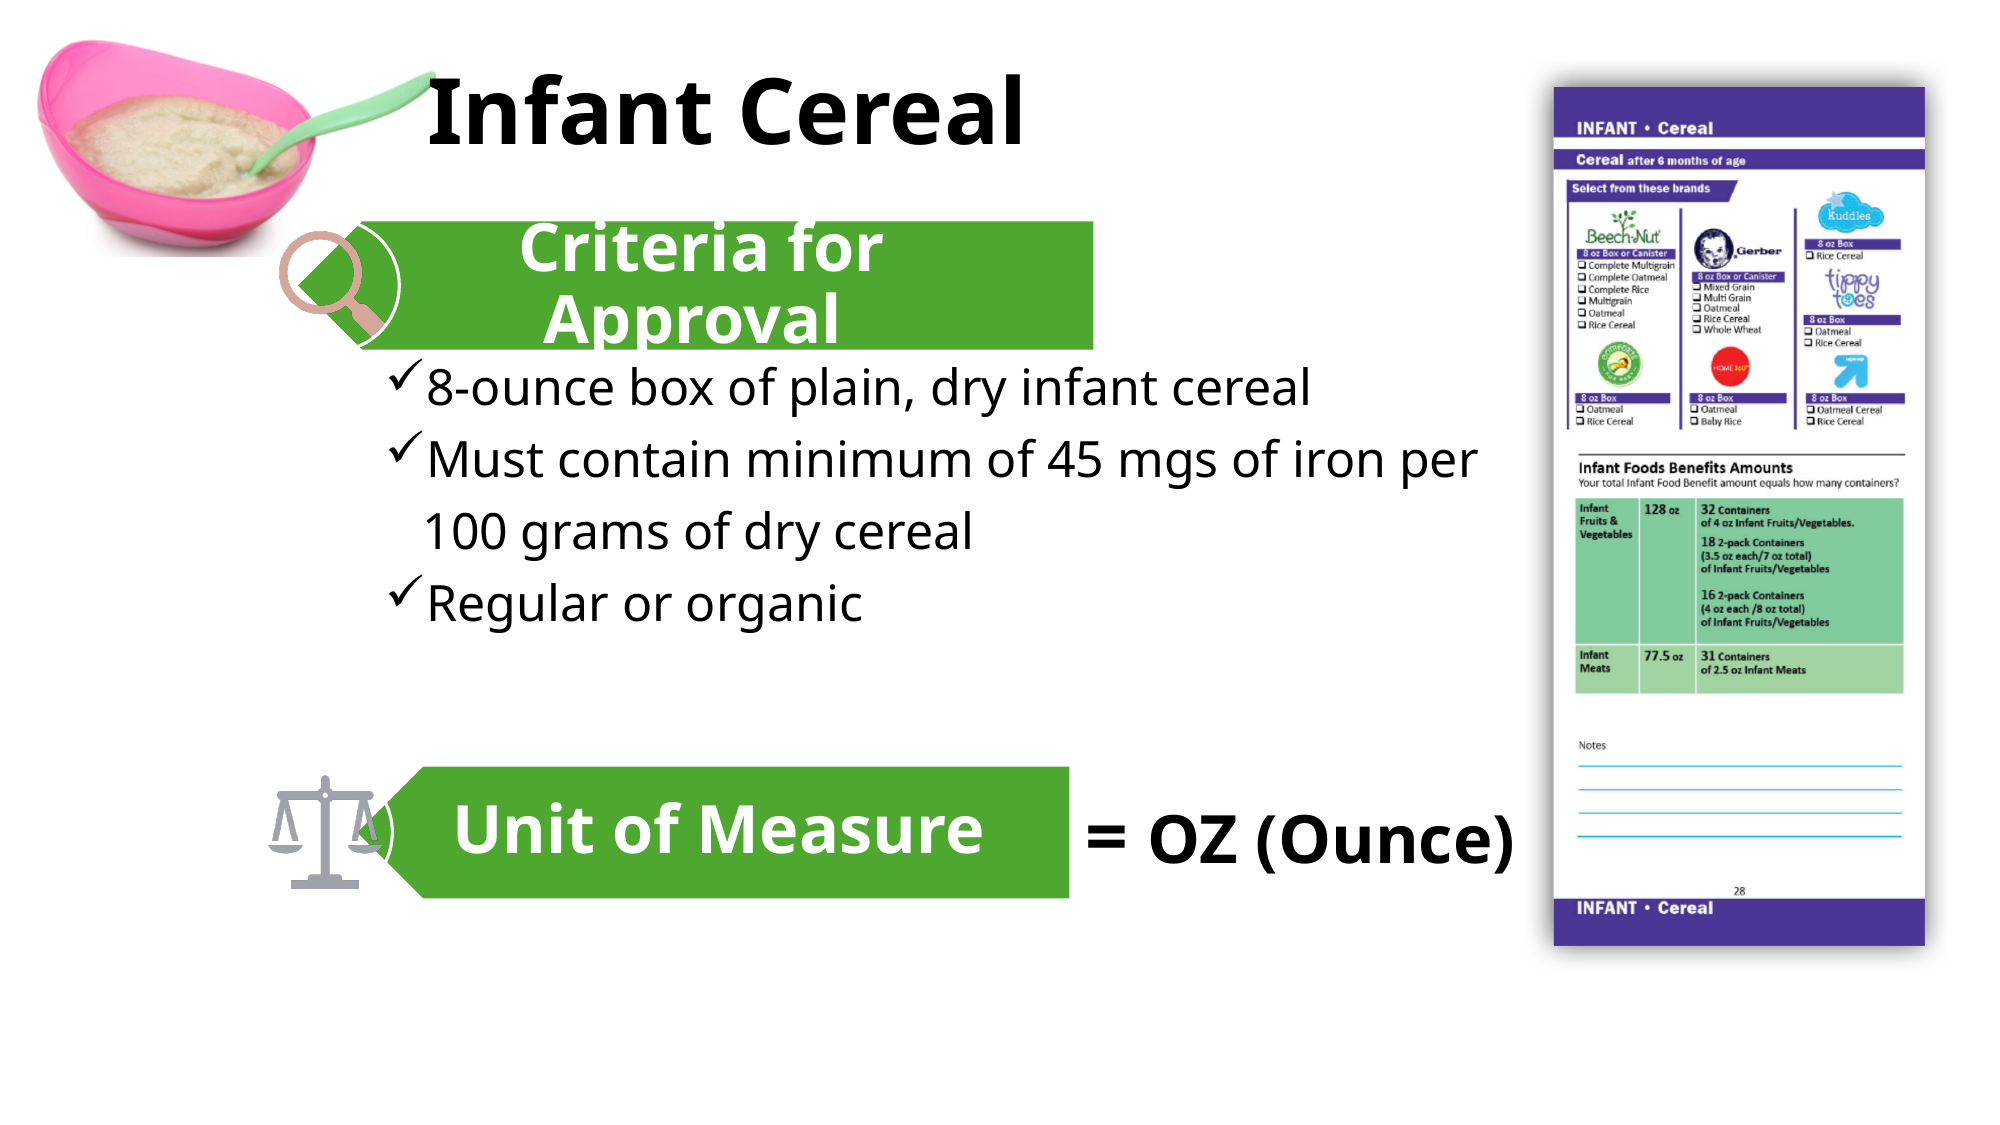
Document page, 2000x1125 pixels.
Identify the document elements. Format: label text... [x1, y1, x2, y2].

picture [11, 22, 438, 257]
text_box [69, 764, 1151, 901]
text_box = OZ (Ounce) [1151, 781, 1553, 886]
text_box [136, 219, 1226, 352]
text_box Infant Cereal [438, 45, 1637, 170]
list 8-ounce box of plain, dry infant cereal Must contain minimum of 45 mgs of iron per 100 grams of dry cereal Regular or organic [369, 336, 1513, 736]
picture [1553, 85, 1925, 947]
